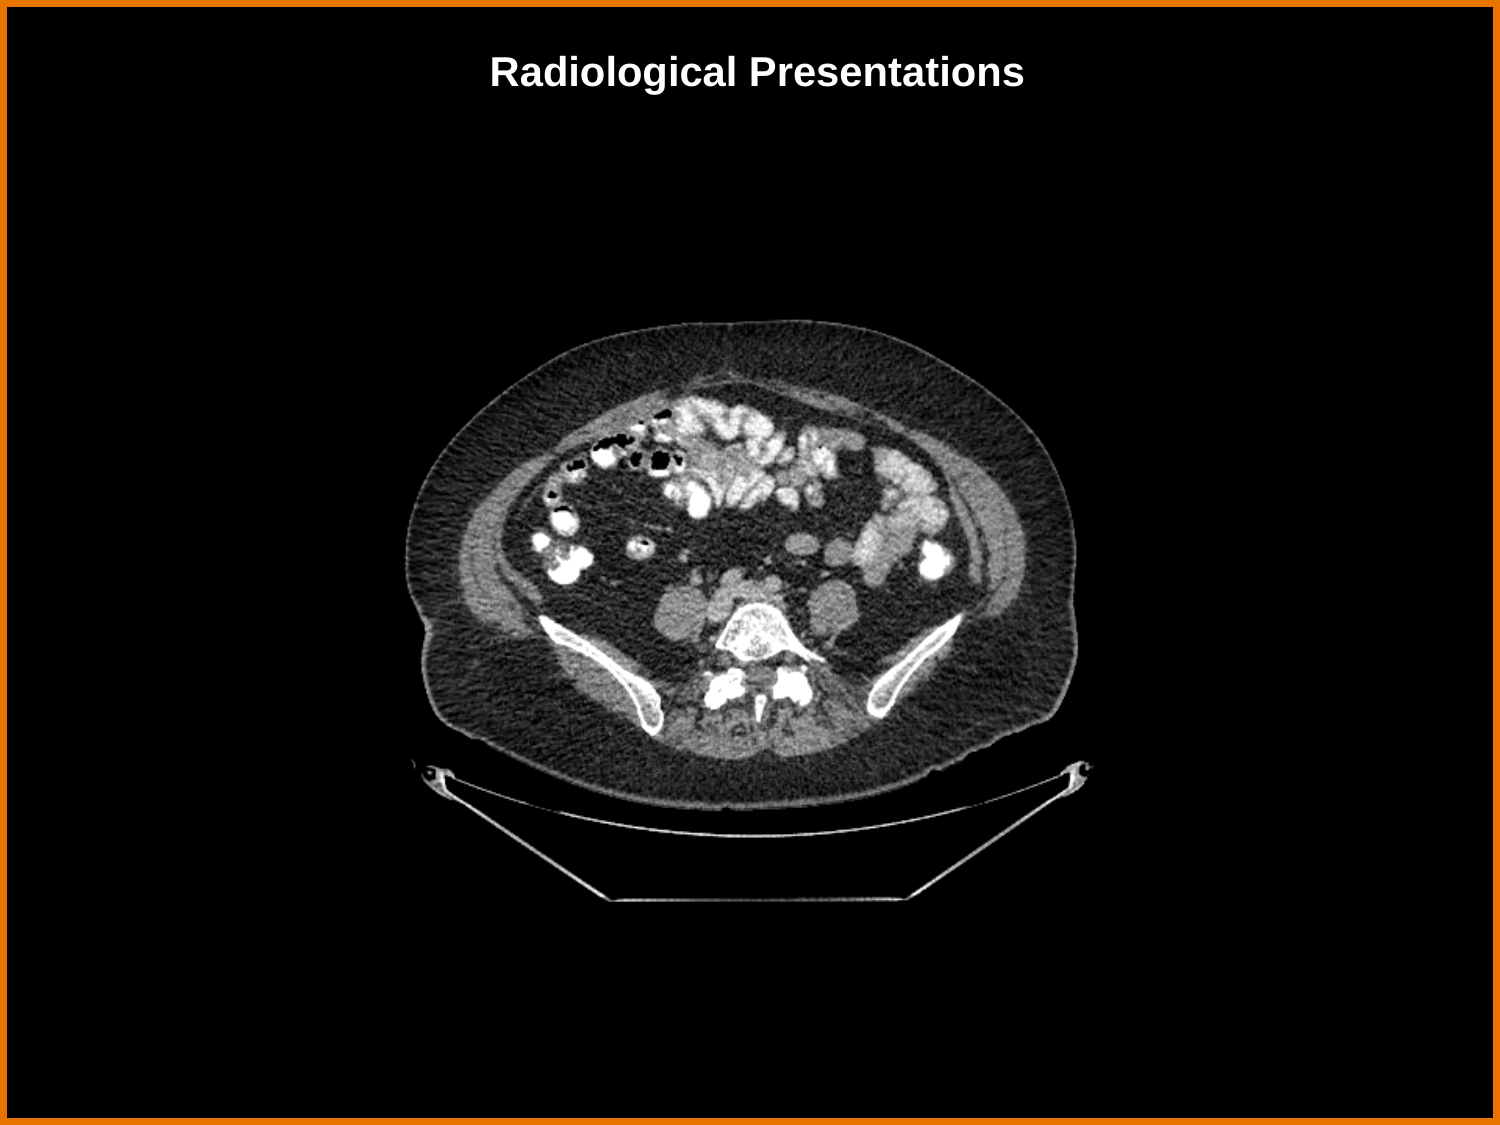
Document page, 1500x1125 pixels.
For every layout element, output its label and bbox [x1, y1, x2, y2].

text_box [0, 0, 1500, 1125]
picture [349, 162, 1151, 963]
